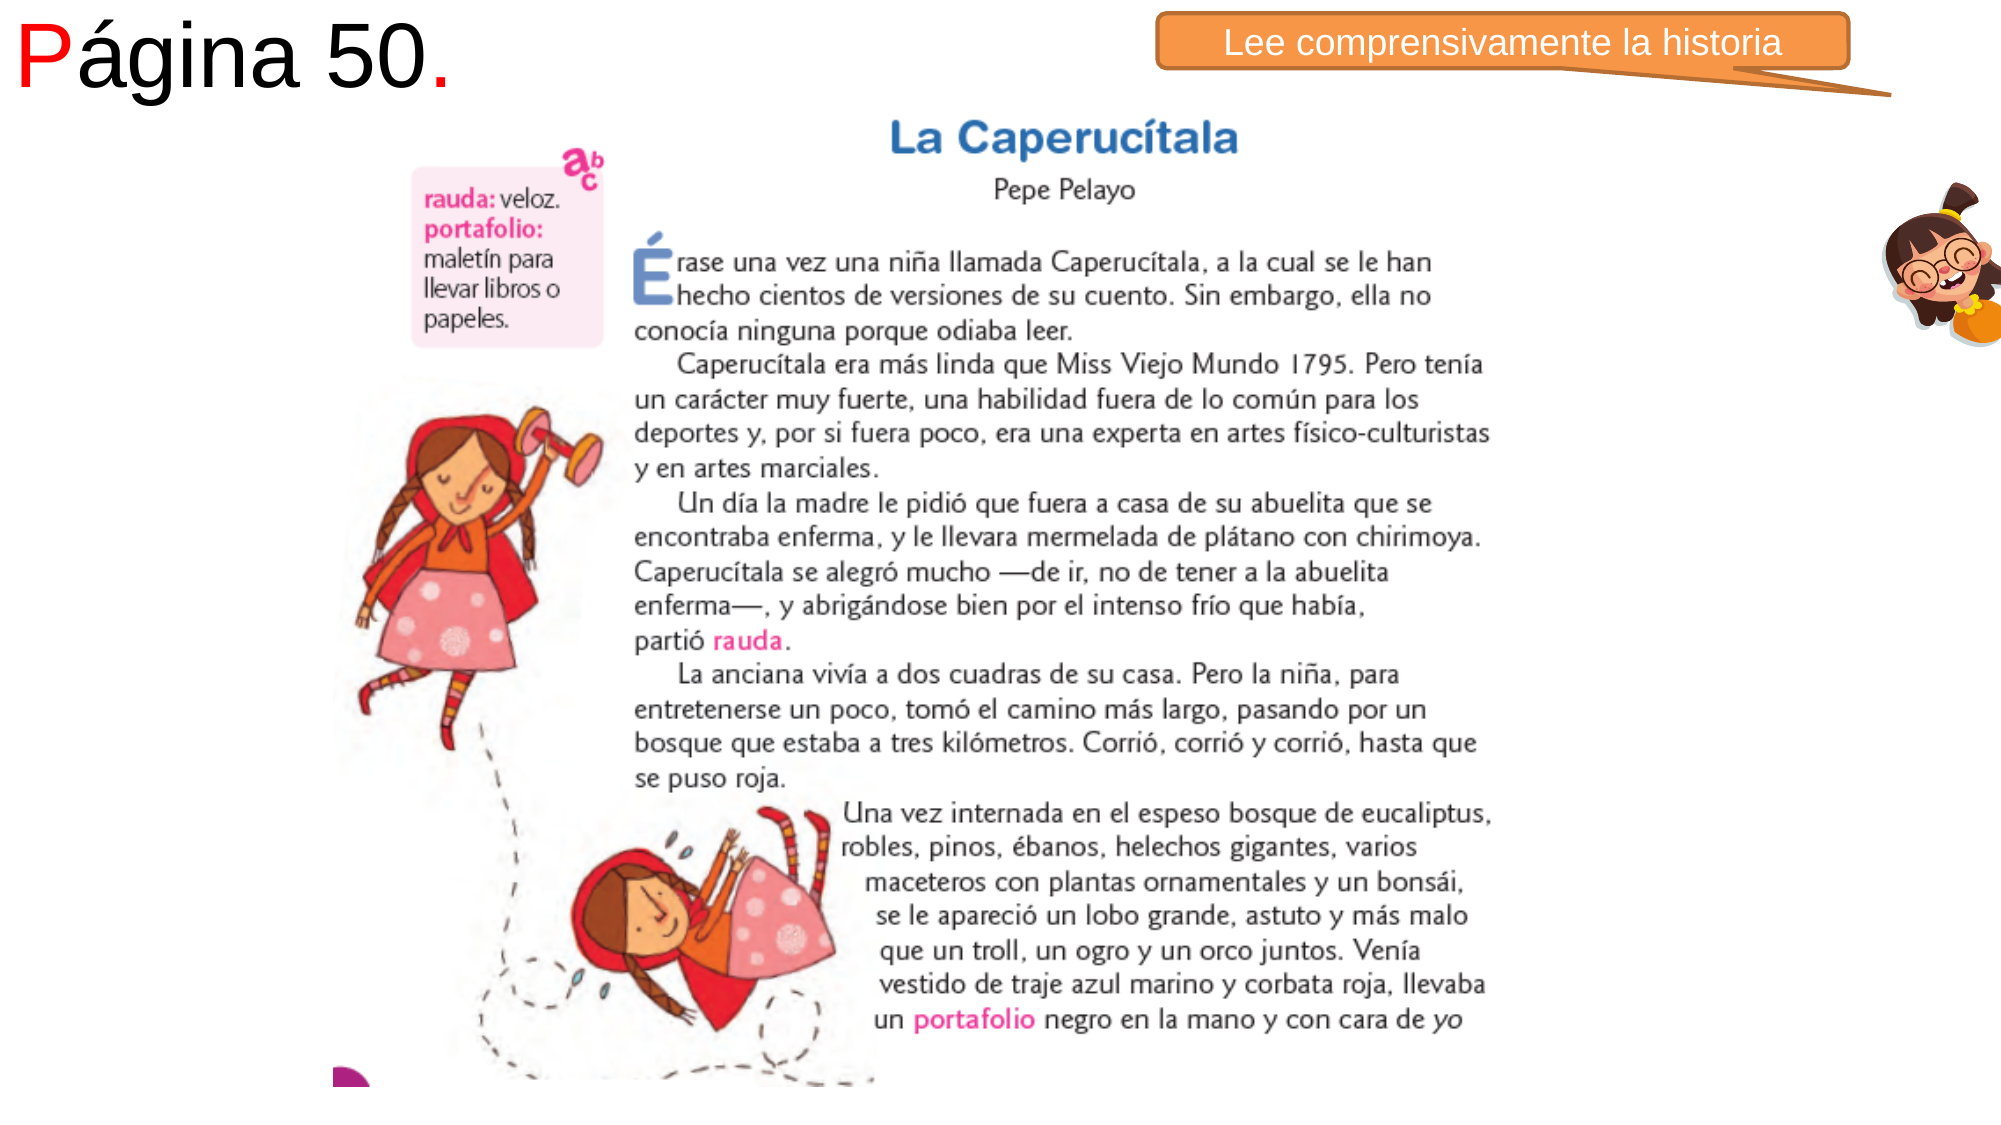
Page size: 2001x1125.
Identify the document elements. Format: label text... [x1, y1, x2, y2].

picture [1878, 189, 2001, 333]
title Página 50. [0, 0, 1725, 167]
text_box Lee comprensivamente la historia [1155, 11, 1892, 98]
picture [332, 108, 1545, 1087]
